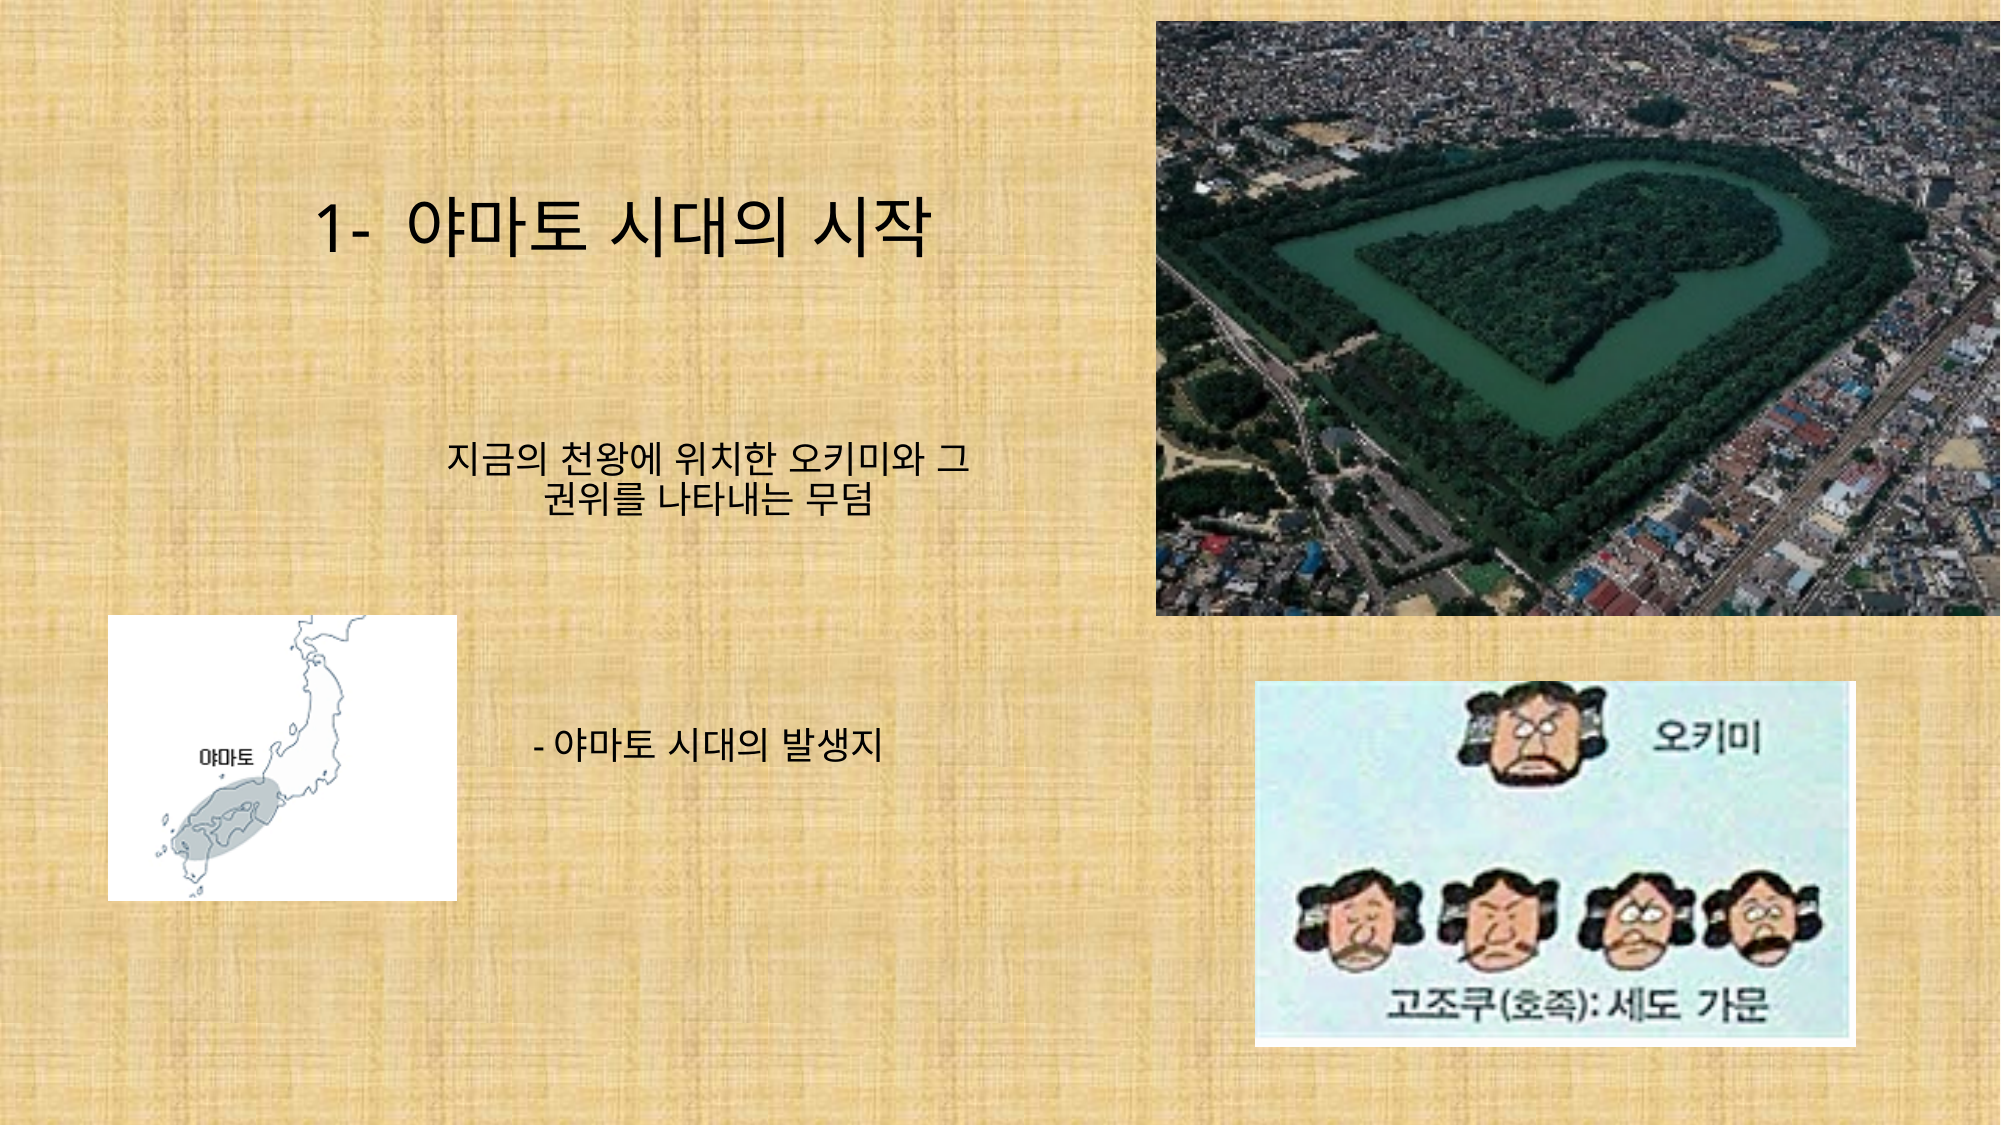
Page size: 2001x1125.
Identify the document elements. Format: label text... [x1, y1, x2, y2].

title 1- 야마토 시대의 시작 [273, 144, 974, 275]
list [1156, 21, 2000, 616]
picture [0, 0, 2001, 1125]
subtitle 지금의 천왕에 위치한 오키미와 그 권위를 나타내는 무덤 -야마토 시대의 발생지 [402, 433, 1016, 835]
